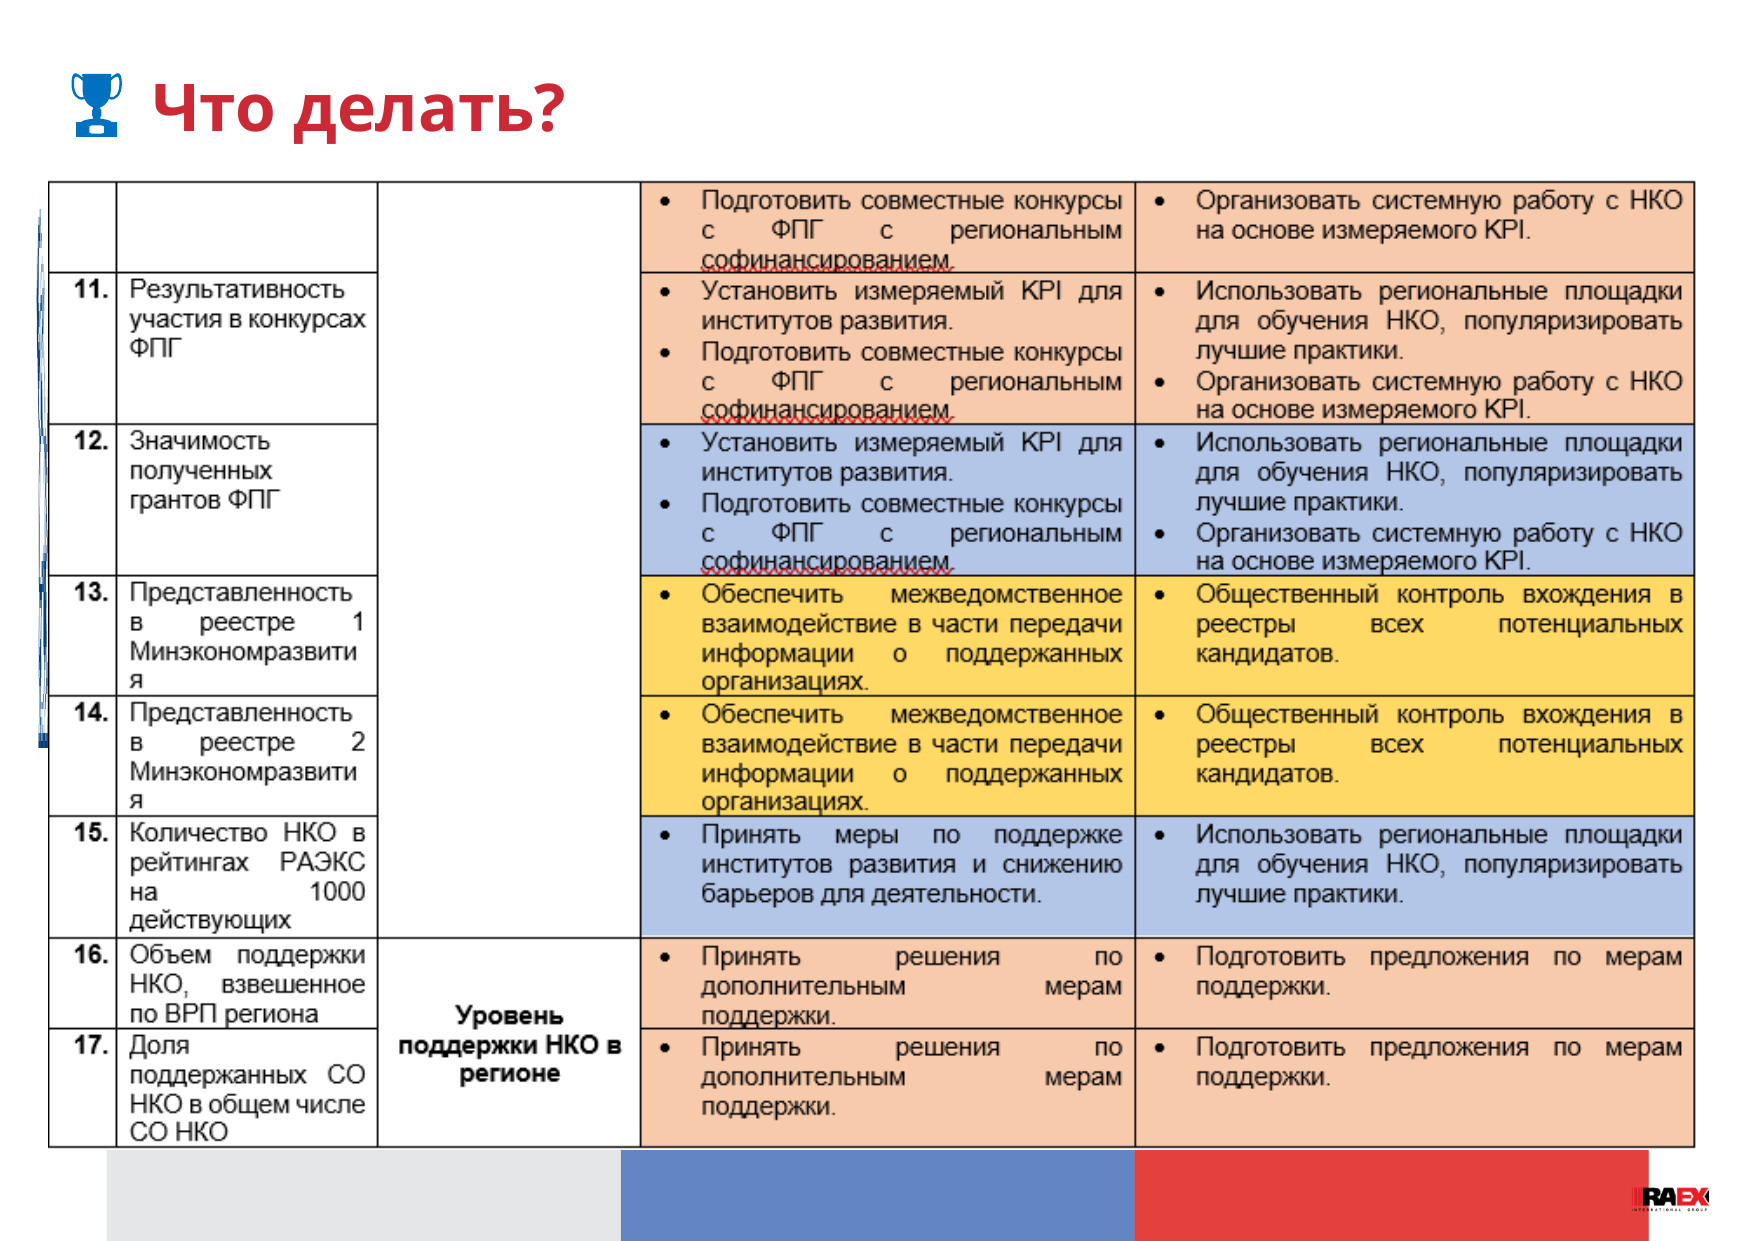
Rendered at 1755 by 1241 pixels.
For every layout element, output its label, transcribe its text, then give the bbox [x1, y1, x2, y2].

picture [0, 0, 1755, 1241]
text_box [69, 71, 124, 139]
text_box Что делать? [152, 65, 1715, 145]
